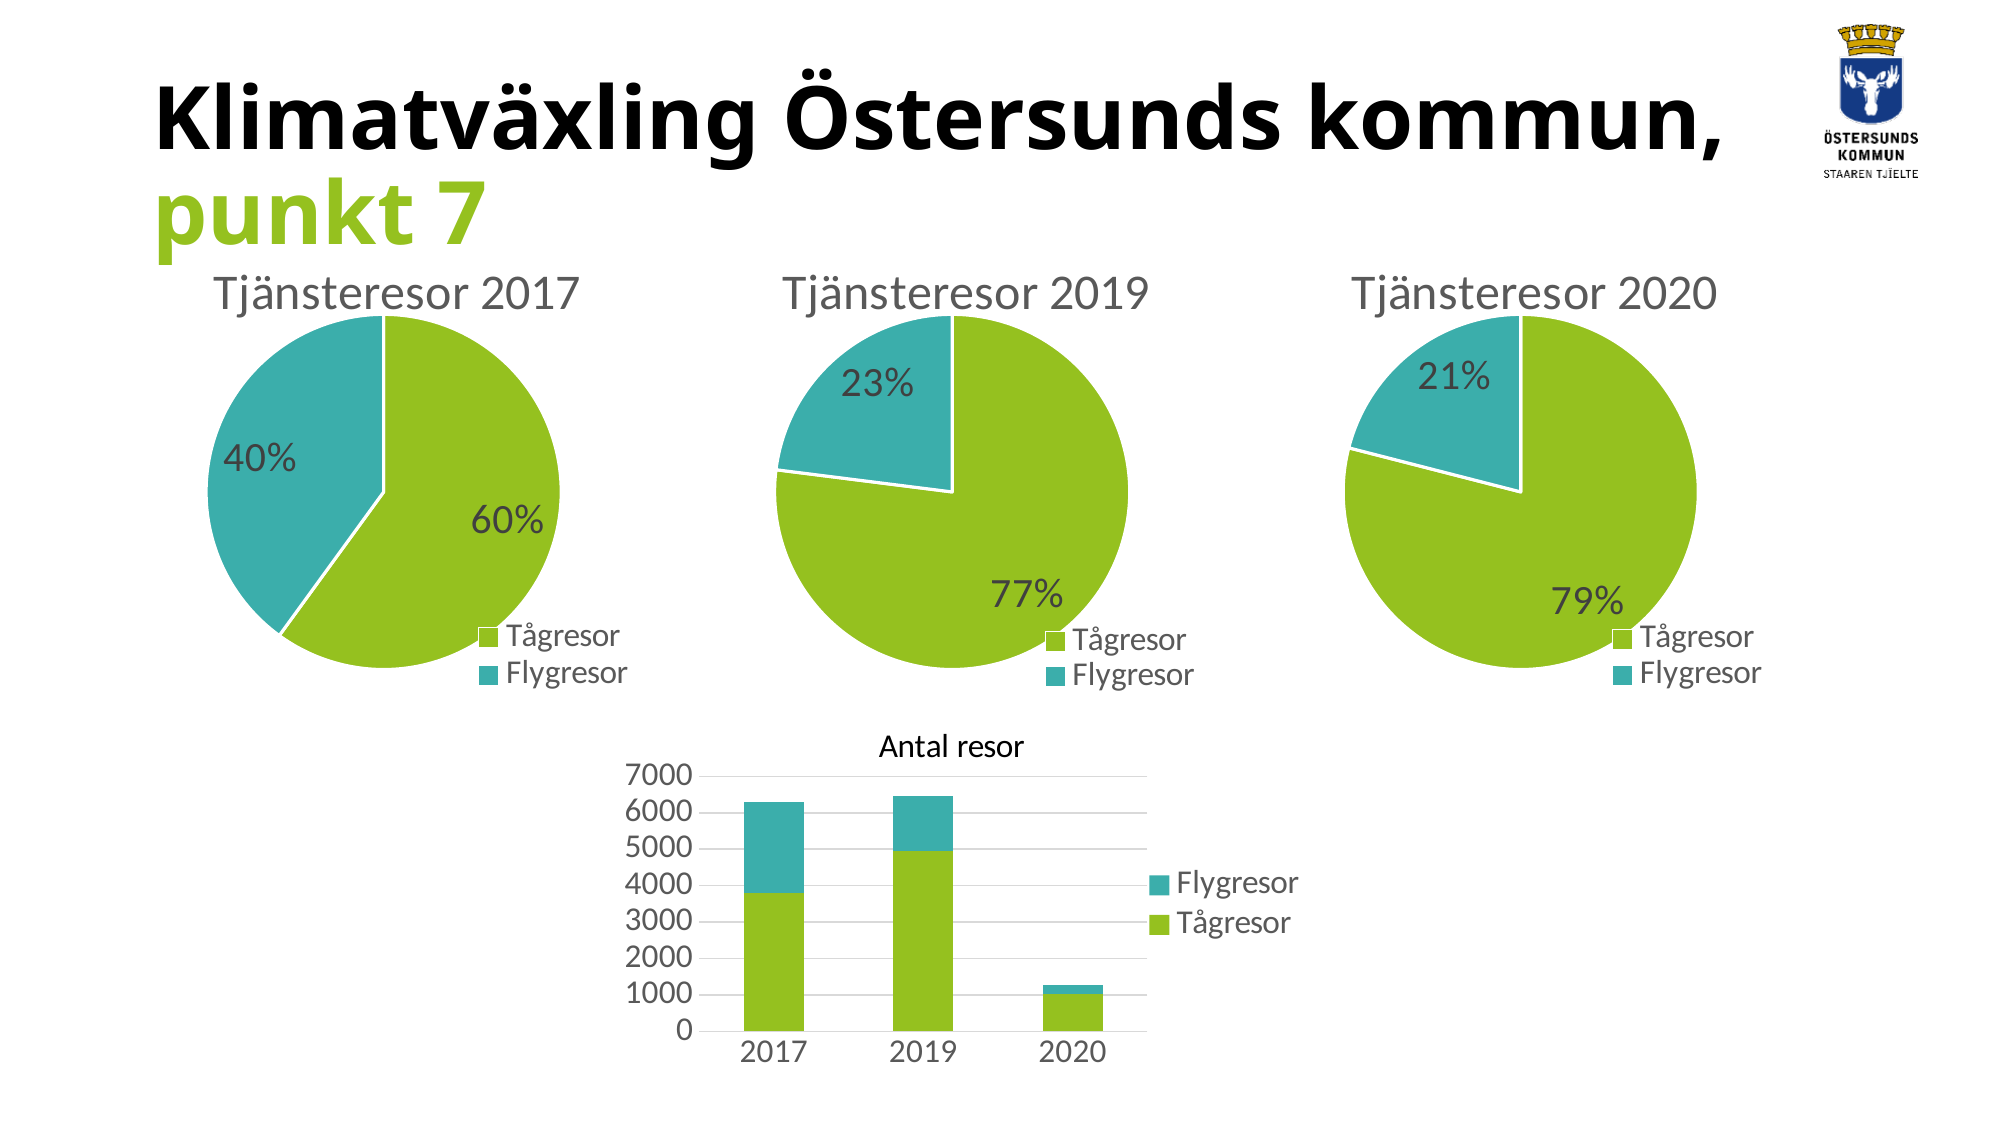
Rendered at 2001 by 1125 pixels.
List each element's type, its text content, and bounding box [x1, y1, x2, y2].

chart [151, 240, 1781, 1104]
title Klimatväxling Östersunds kommun, punkt 7 [137, 59, 1863, 278]
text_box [1801, 0, 1942, 205]
